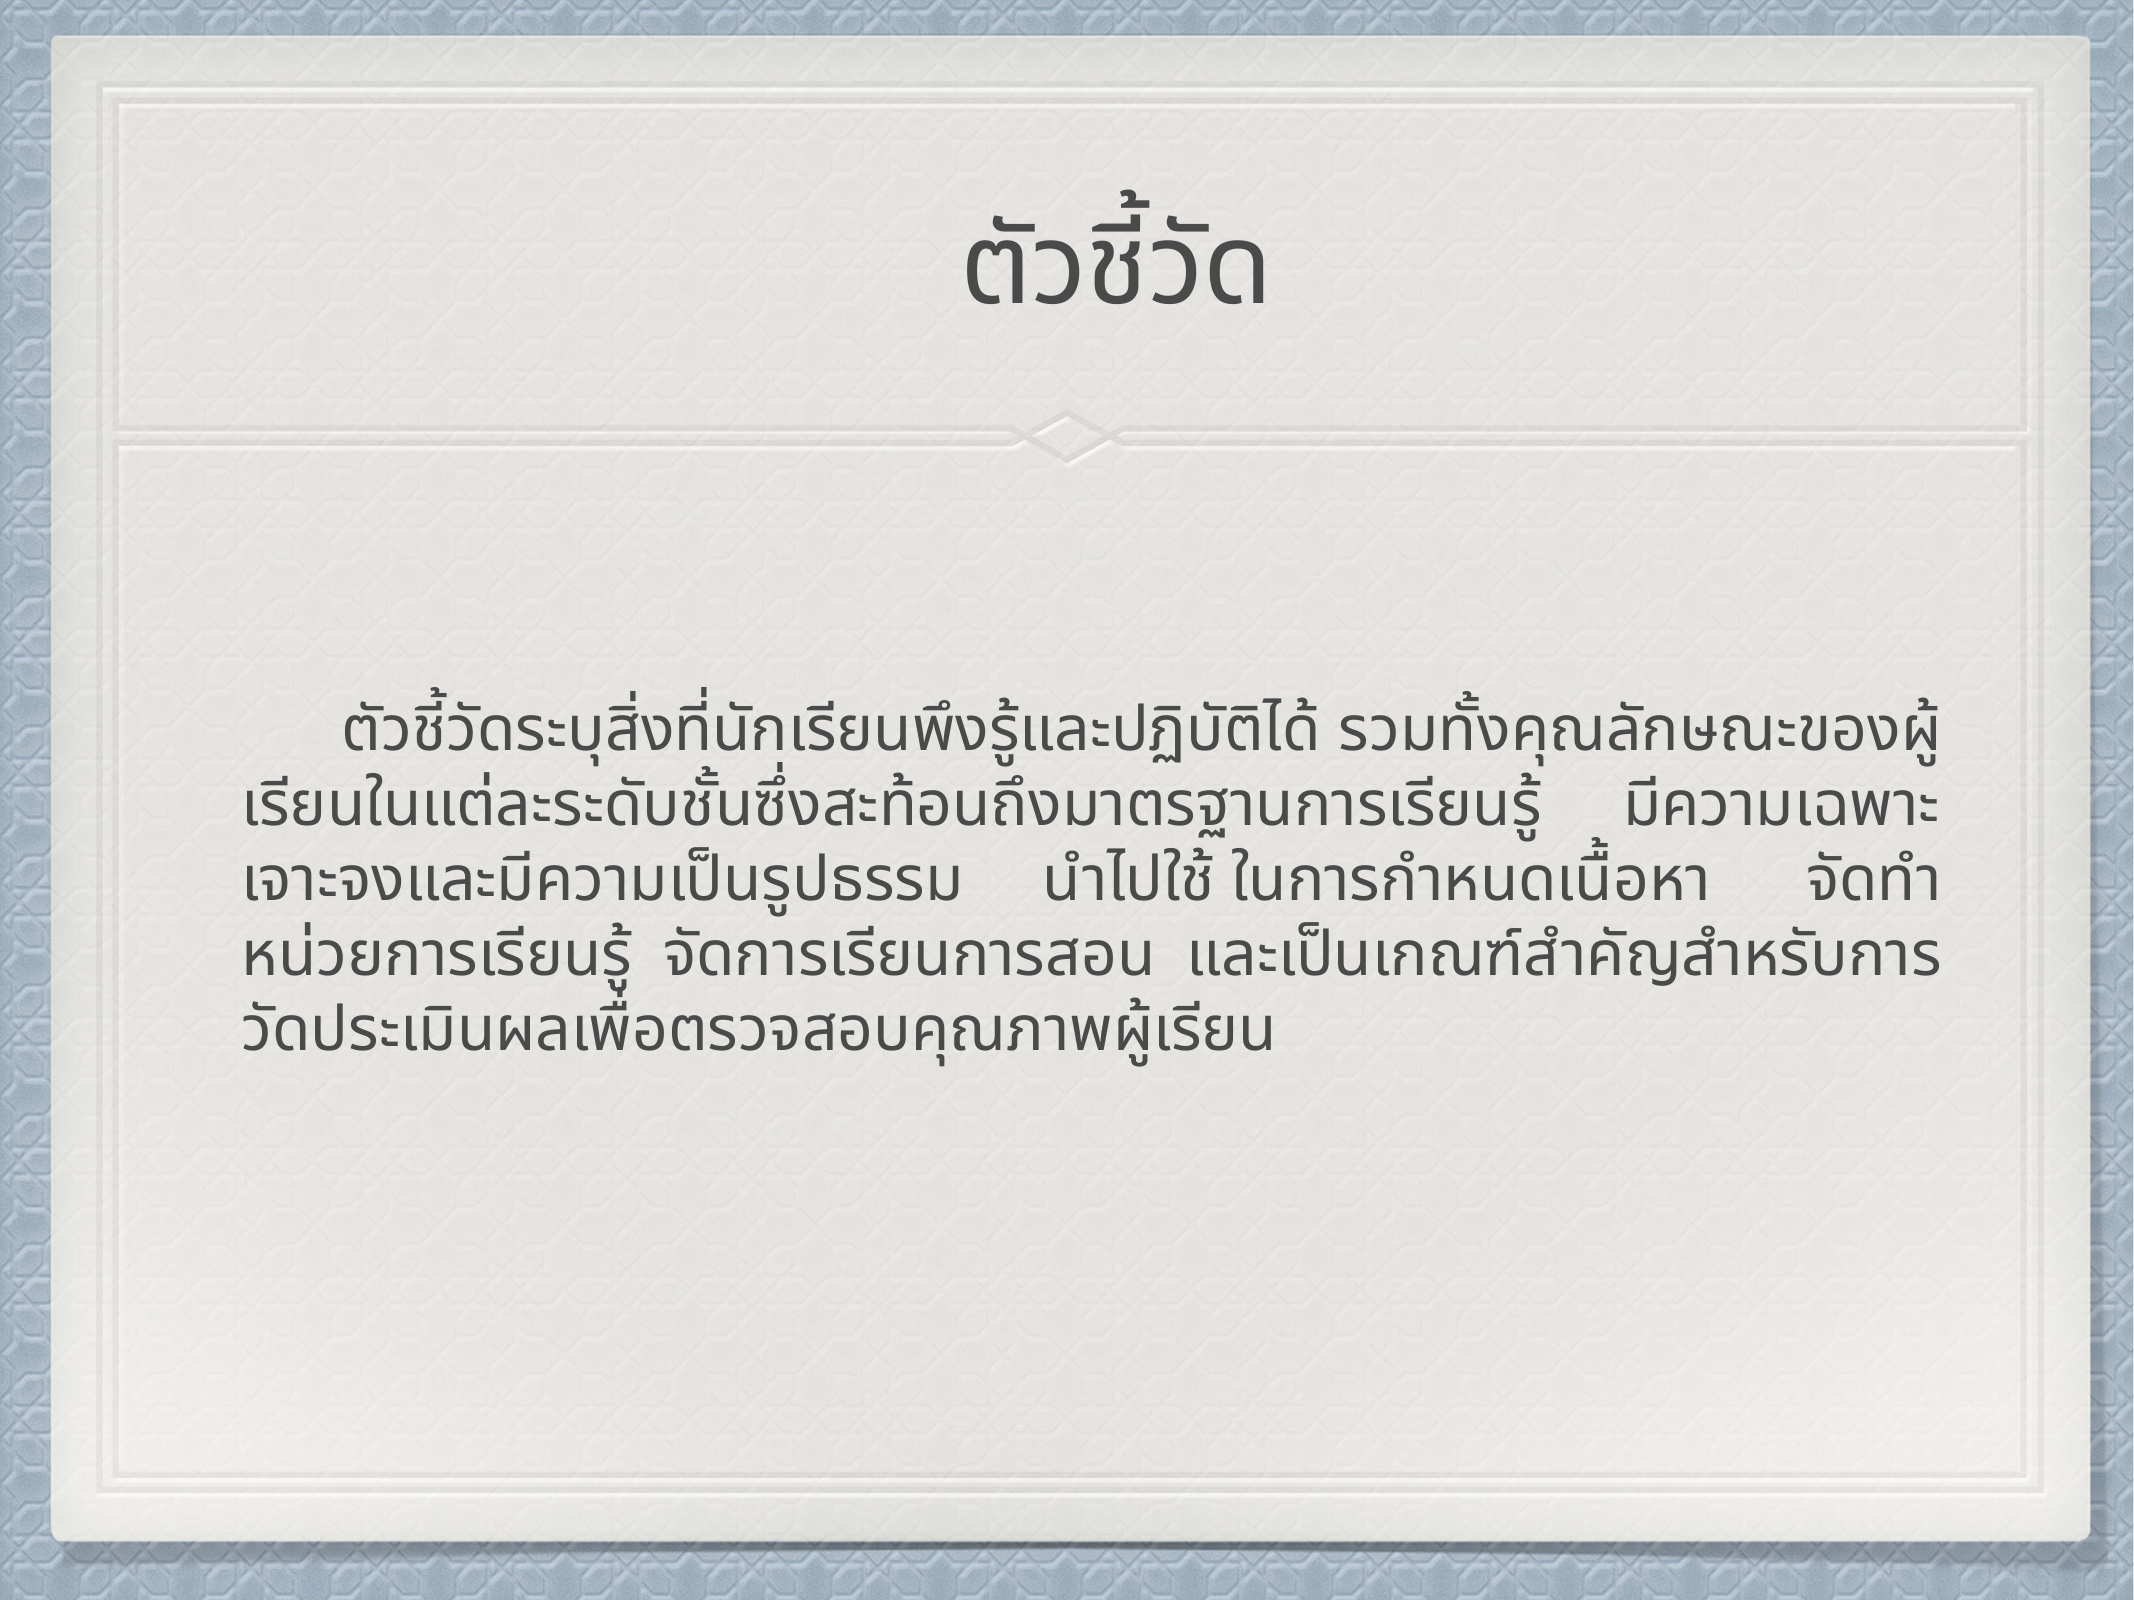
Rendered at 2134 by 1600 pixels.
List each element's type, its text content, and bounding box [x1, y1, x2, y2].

picture [0, 0, 2134, 1600]
text_box ตัวชี้วัด [458, 67, 1676, 450]
title ตัวชี้วัดระบุสิ่งที่นักเรียนพึงรู้และปฏิบัติได้ รวมทั้งคุณลักษณะของผู้เรียนในแต่ละระดับชั้นซึ่งสะท้อนถึงมาตรฐานการเรียนรู้ มีความเฉพาะเจาะจงและมีความเป็นรูปธรรม นำไปใช้ ในการกำหนดเนื้อหา จัดทำหน่วยการเรียนรู้ จัดการเรียนการสอน และเป็นเกณฑ์สำคัญสำหรับการวัดประเมินผลเพื่อตรวจสอบคุณภาพผู้เรียน [232, 507, 1951, 1244]
